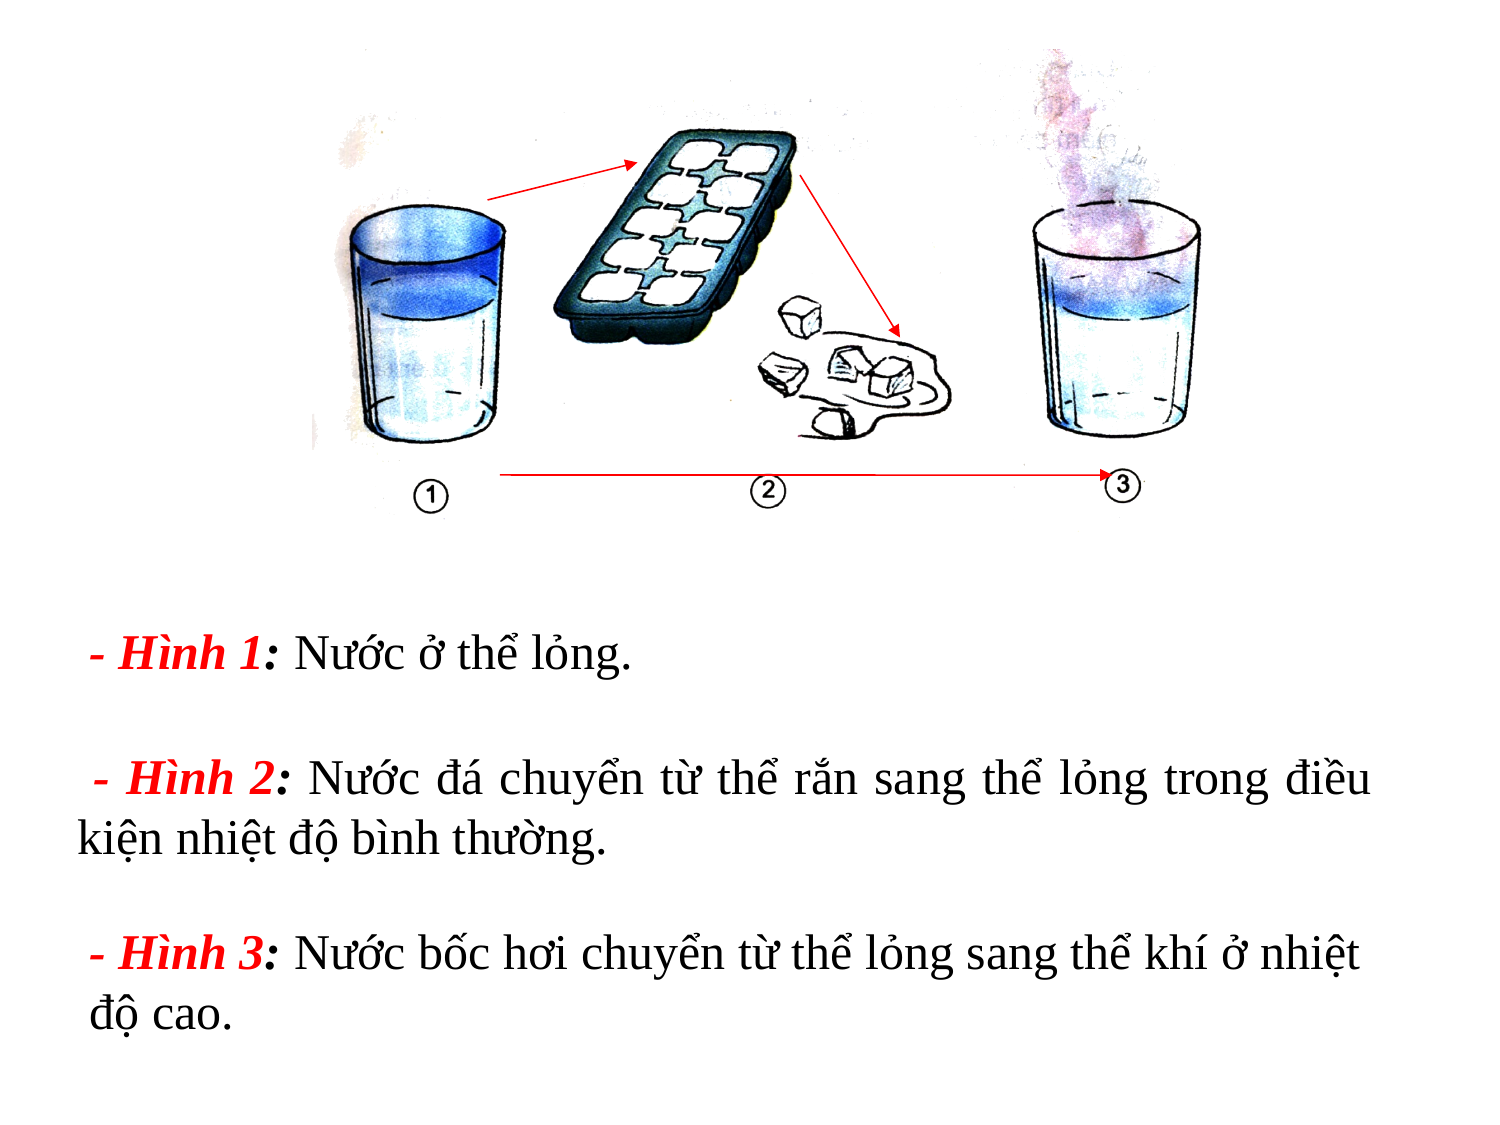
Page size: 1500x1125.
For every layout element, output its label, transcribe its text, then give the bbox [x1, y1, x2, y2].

text_box - Hình 1: Nước ở thể lỏng. [62, 612, 1500, 688]
text_box - Hình 2: Nước đá chuyển từ thể rắn sang thể lỏng trong điều kiện nhiệt độ bình thường. [62, 737, 1388, 873]
text_box - Hình 3: Nước bốc hơi chuyển từ thể lỏng sang thể khí ở nhiệt độ cao. [75, 912, 1388, 1048]
picture [312, 49, 1226, 533]
